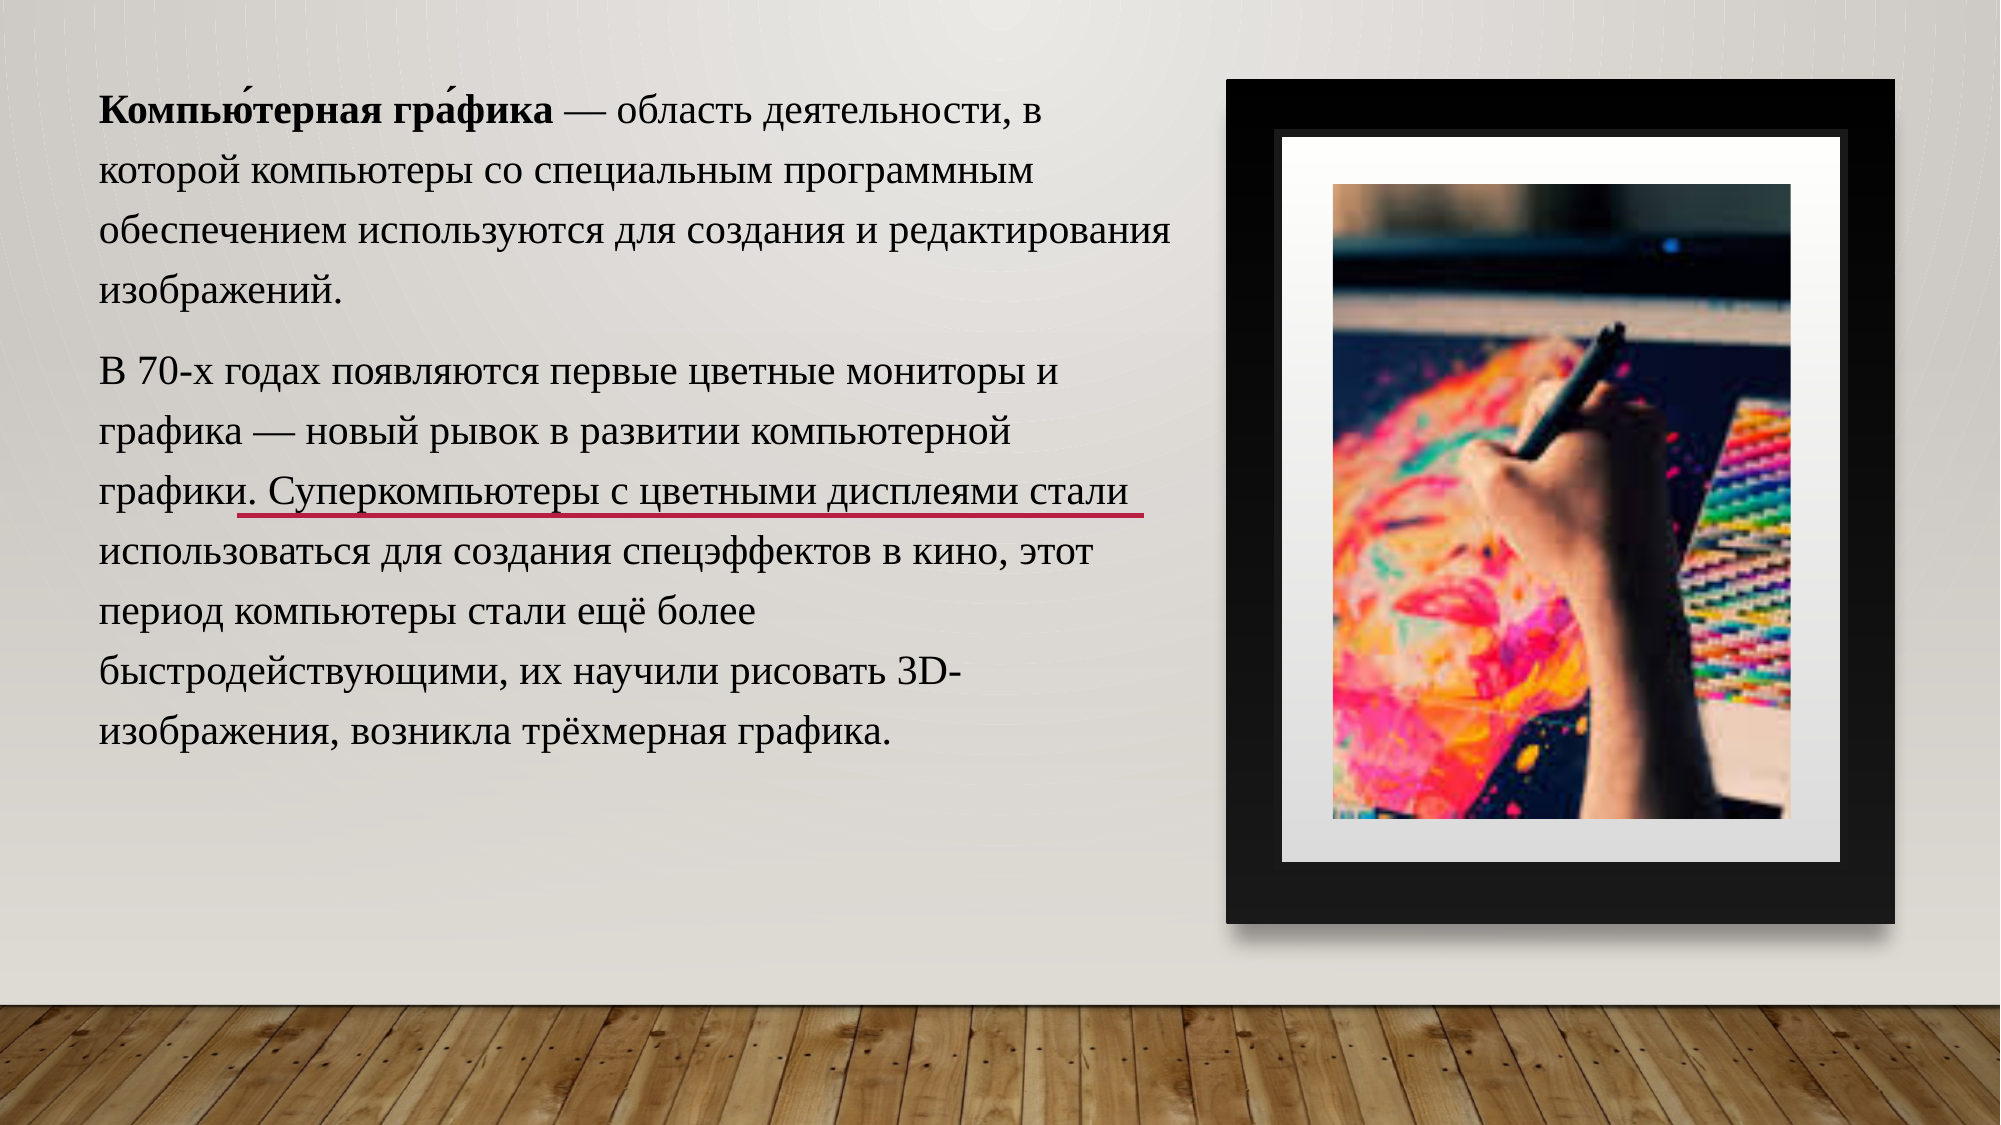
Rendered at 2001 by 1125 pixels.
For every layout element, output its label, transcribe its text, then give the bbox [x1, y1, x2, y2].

list Компью́терная гра́фика — область деятельности, в которой компьютеры со специальным программным обеспечением используются для создания и редактирования изображений. В 70-х годах появляются первые цветные мониторы и графика — новый рывок в развитии компьютерной графики. Суперкомпьютеры с цветными дисплеями стали использоваться для создания спецэффектов в кино, этот период компьютеры стали ещё более быстродействующими, их научили рисовать 3D-изображения, возникла трёхмерная графика. [83, 64, 1188, 1036]
picture [1332, 183, 1791, 819]
picture [0, 1005, 2000, 1125]
